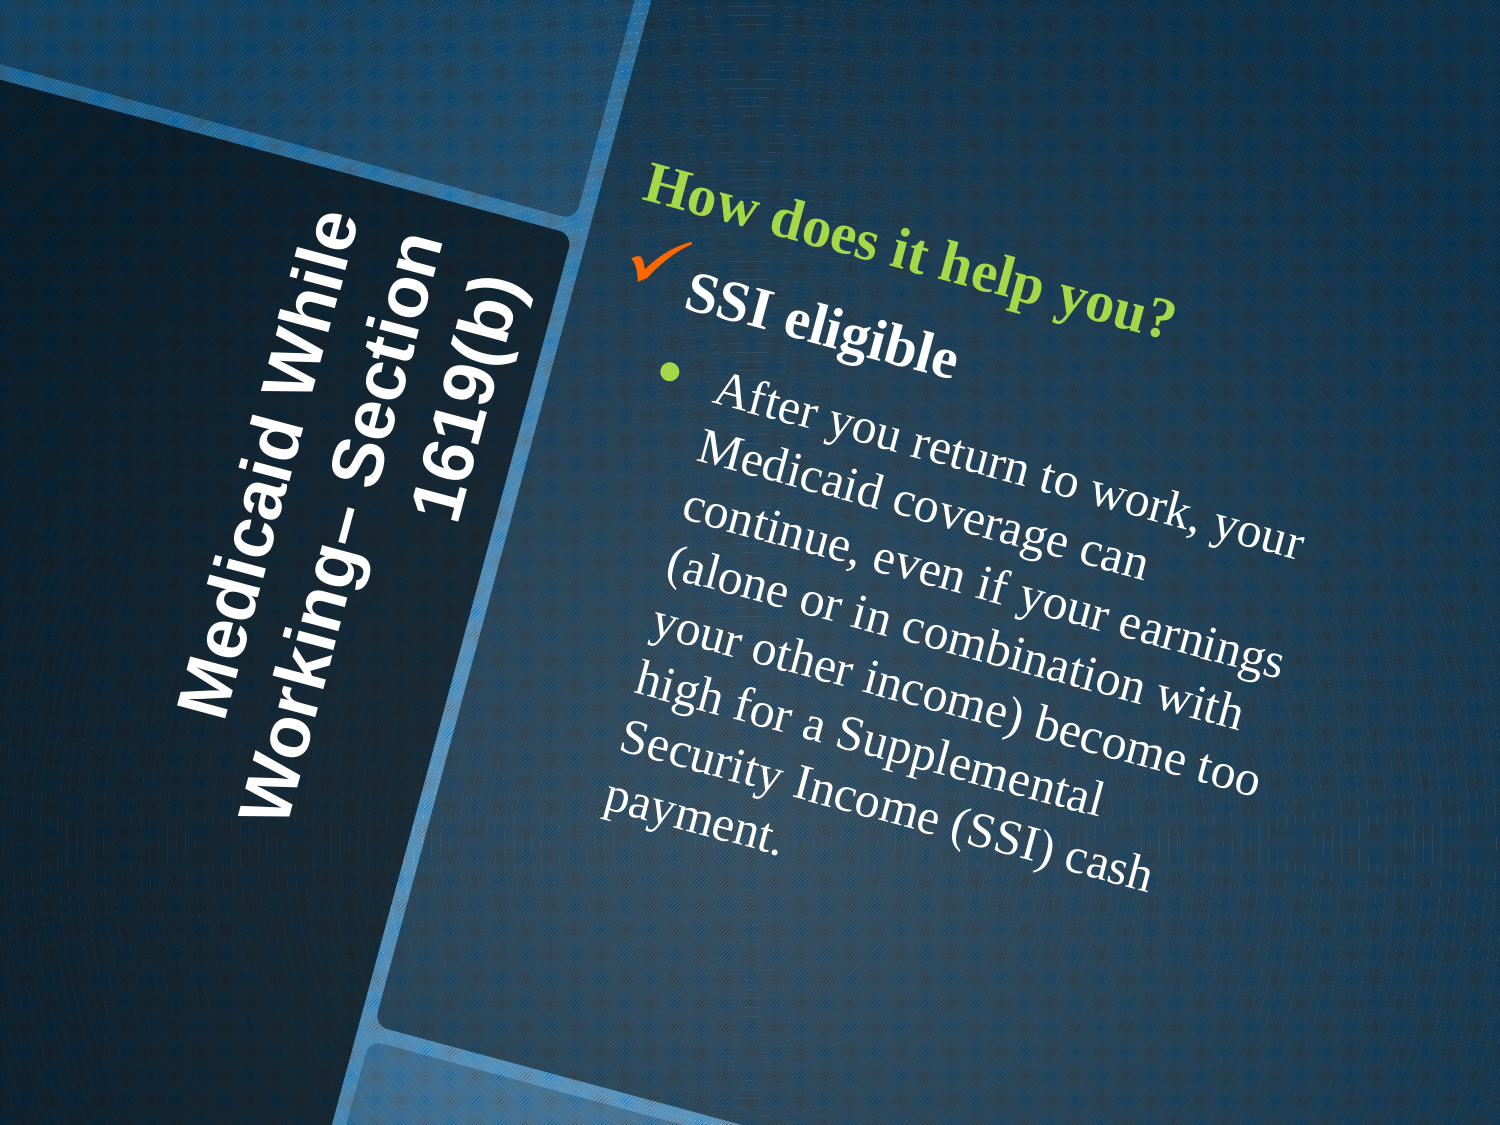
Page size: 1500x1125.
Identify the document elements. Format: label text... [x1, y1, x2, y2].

list How does it help you? SSI eligible After you return to work, your Medicaid coverage can continue, even if your earnings (alone or in combination with your other income) become too high for a Supplemental Security Income (SSI) cash payment. [432, 1, 1447, 1125]
title Medicaid While Working– Section 1619(b) [69, 181, 554, 1056]
